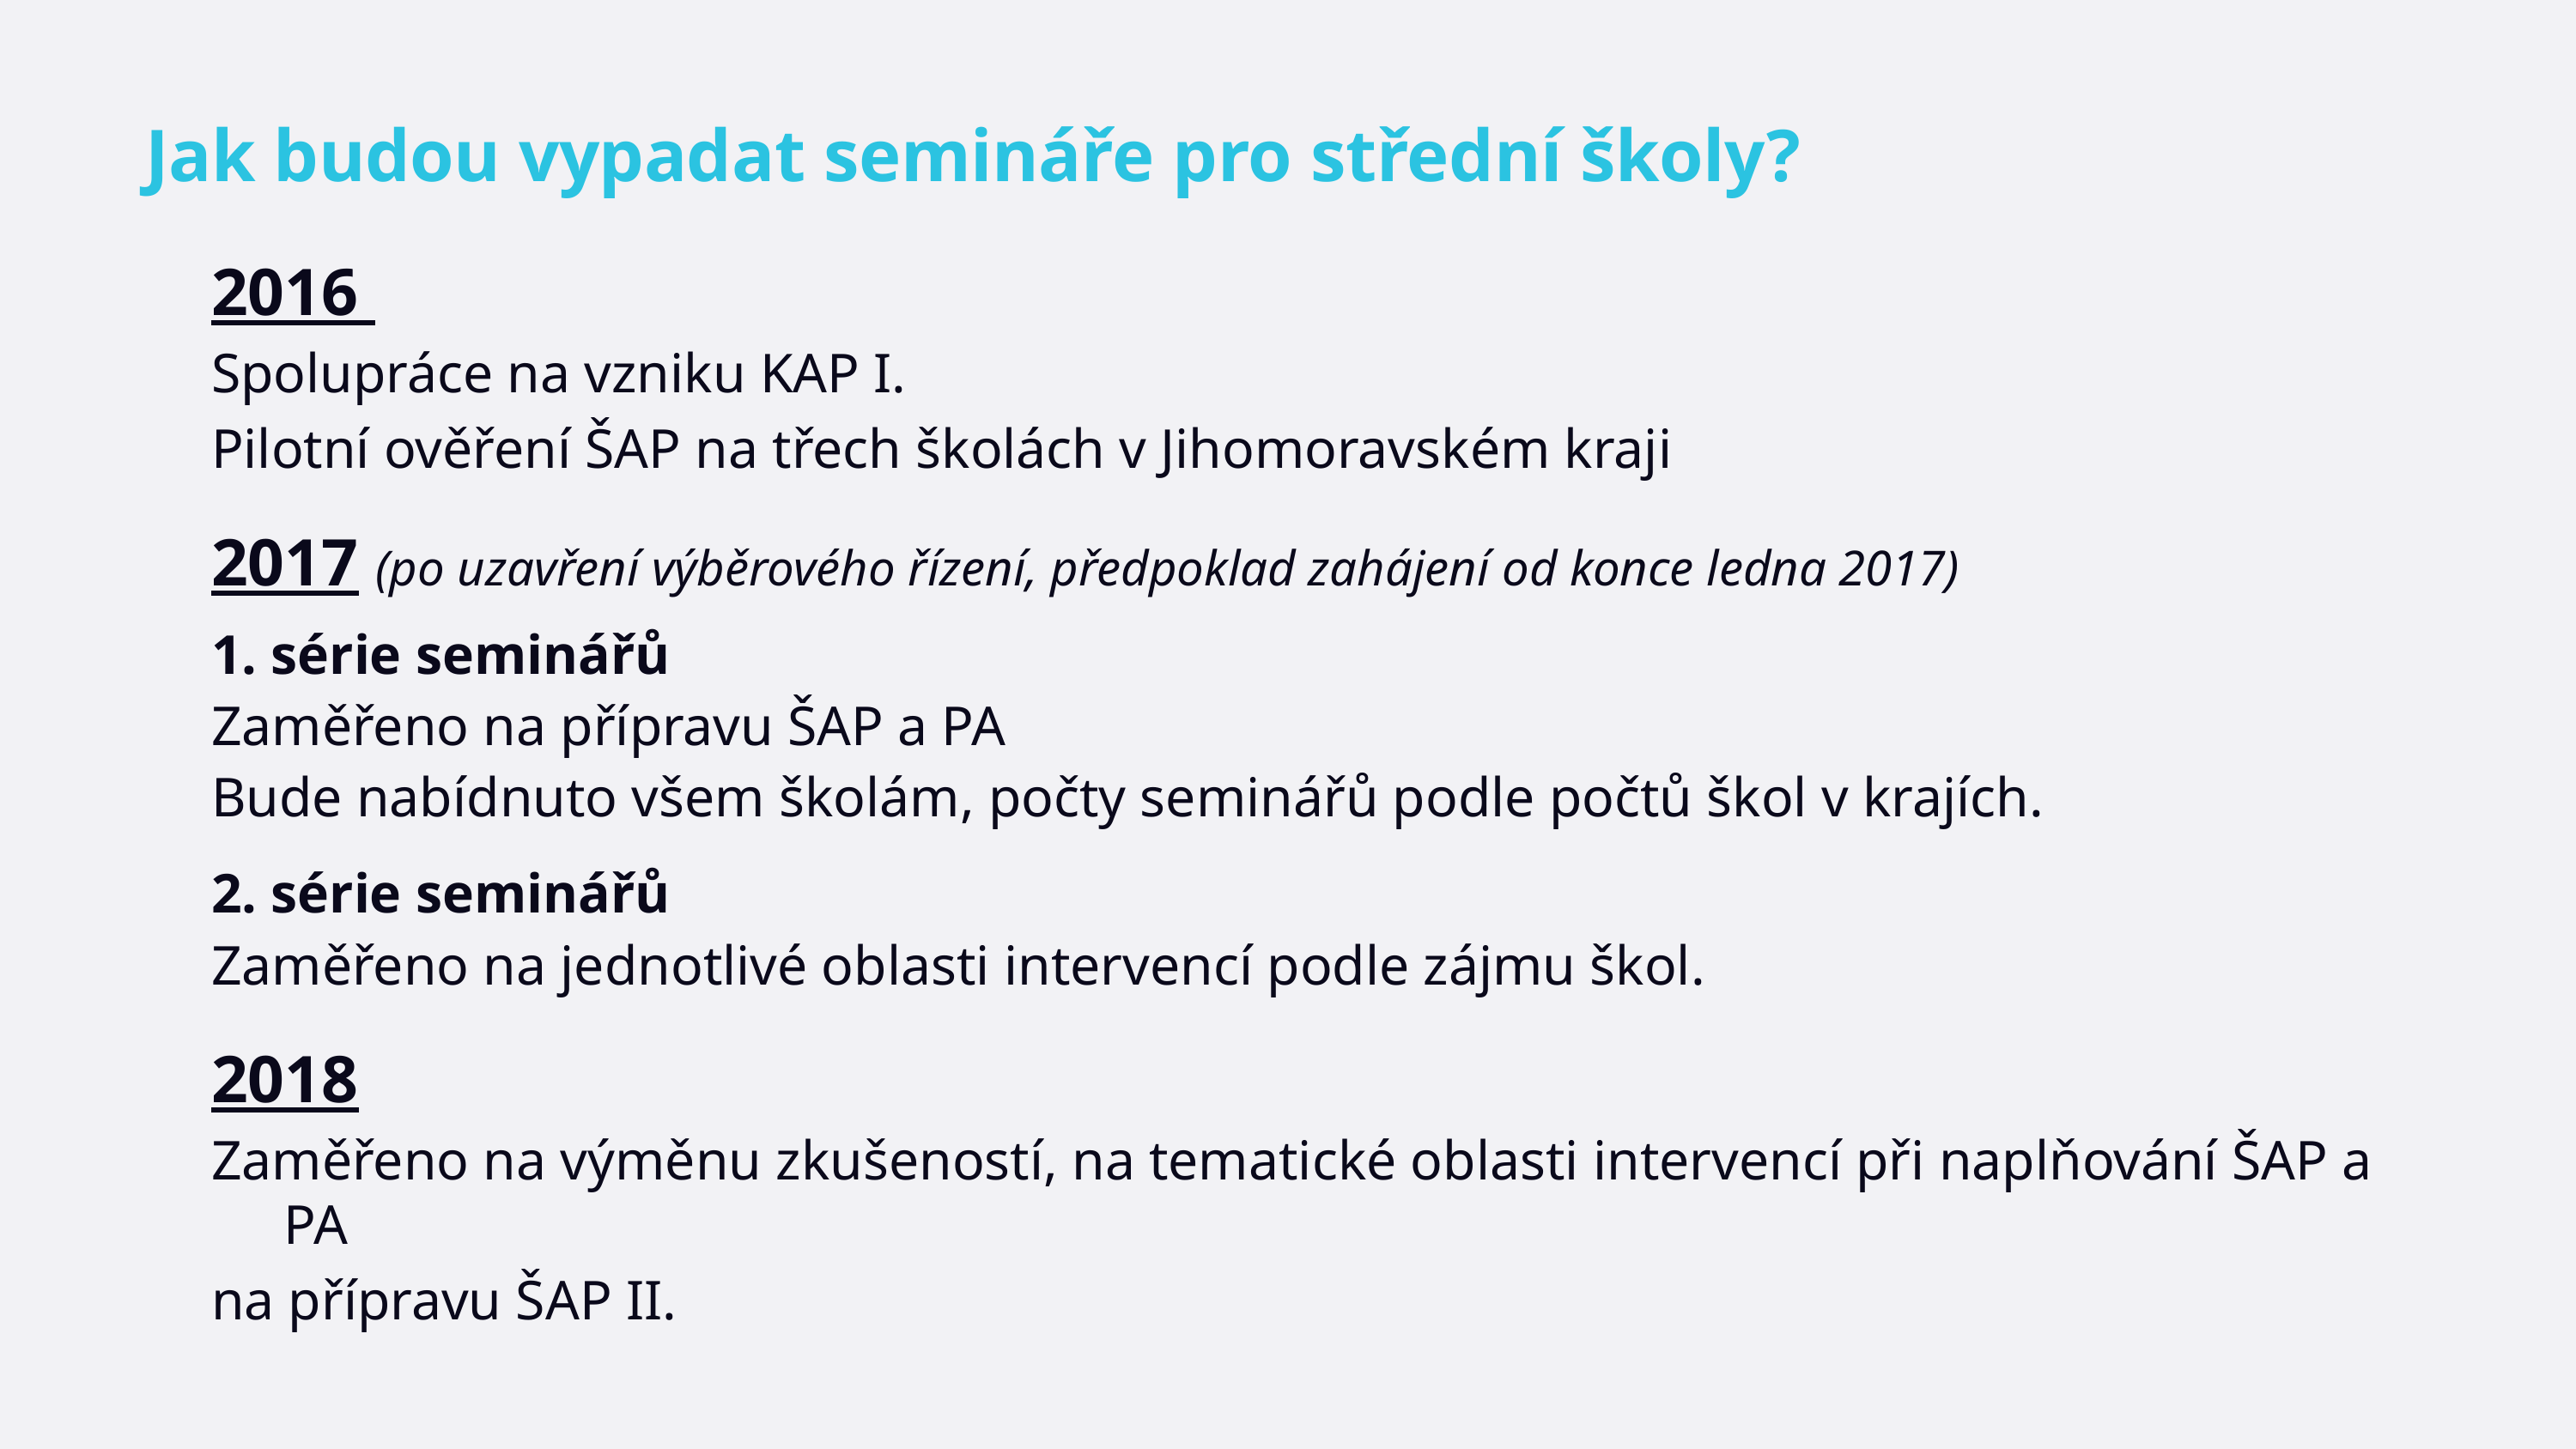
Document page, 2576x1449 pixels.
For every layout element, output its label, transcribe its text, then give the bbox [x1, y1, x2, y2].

text_box 2016 Spolupráce na vzniku KAP I. Pilotní ověření ŠAP na třech školách v Jihomoravském kraji 2017 (po uzavření výběrového řízení, předpoklad zahájení od konce ledna 2017) 1. série seminářů Zaměřeno na přípravu ŠAP a PA Bude nabídnuto všem školám, počty seminářů podle počtů škol v krajích. 2. série seminářů Zaměřeno na jednotlivé oblasti intervencí podle zájmu škol. 2018 Zaměřeno na výměnu zkušeností, na tematické oblasti intervencí při naplňování ŠAP a PA na přípravu ŠAP II. [198, 245, 2399, 1449]
title Jak budou vypadat semináře pro střední školy? [132, 112, 2576, 204]
